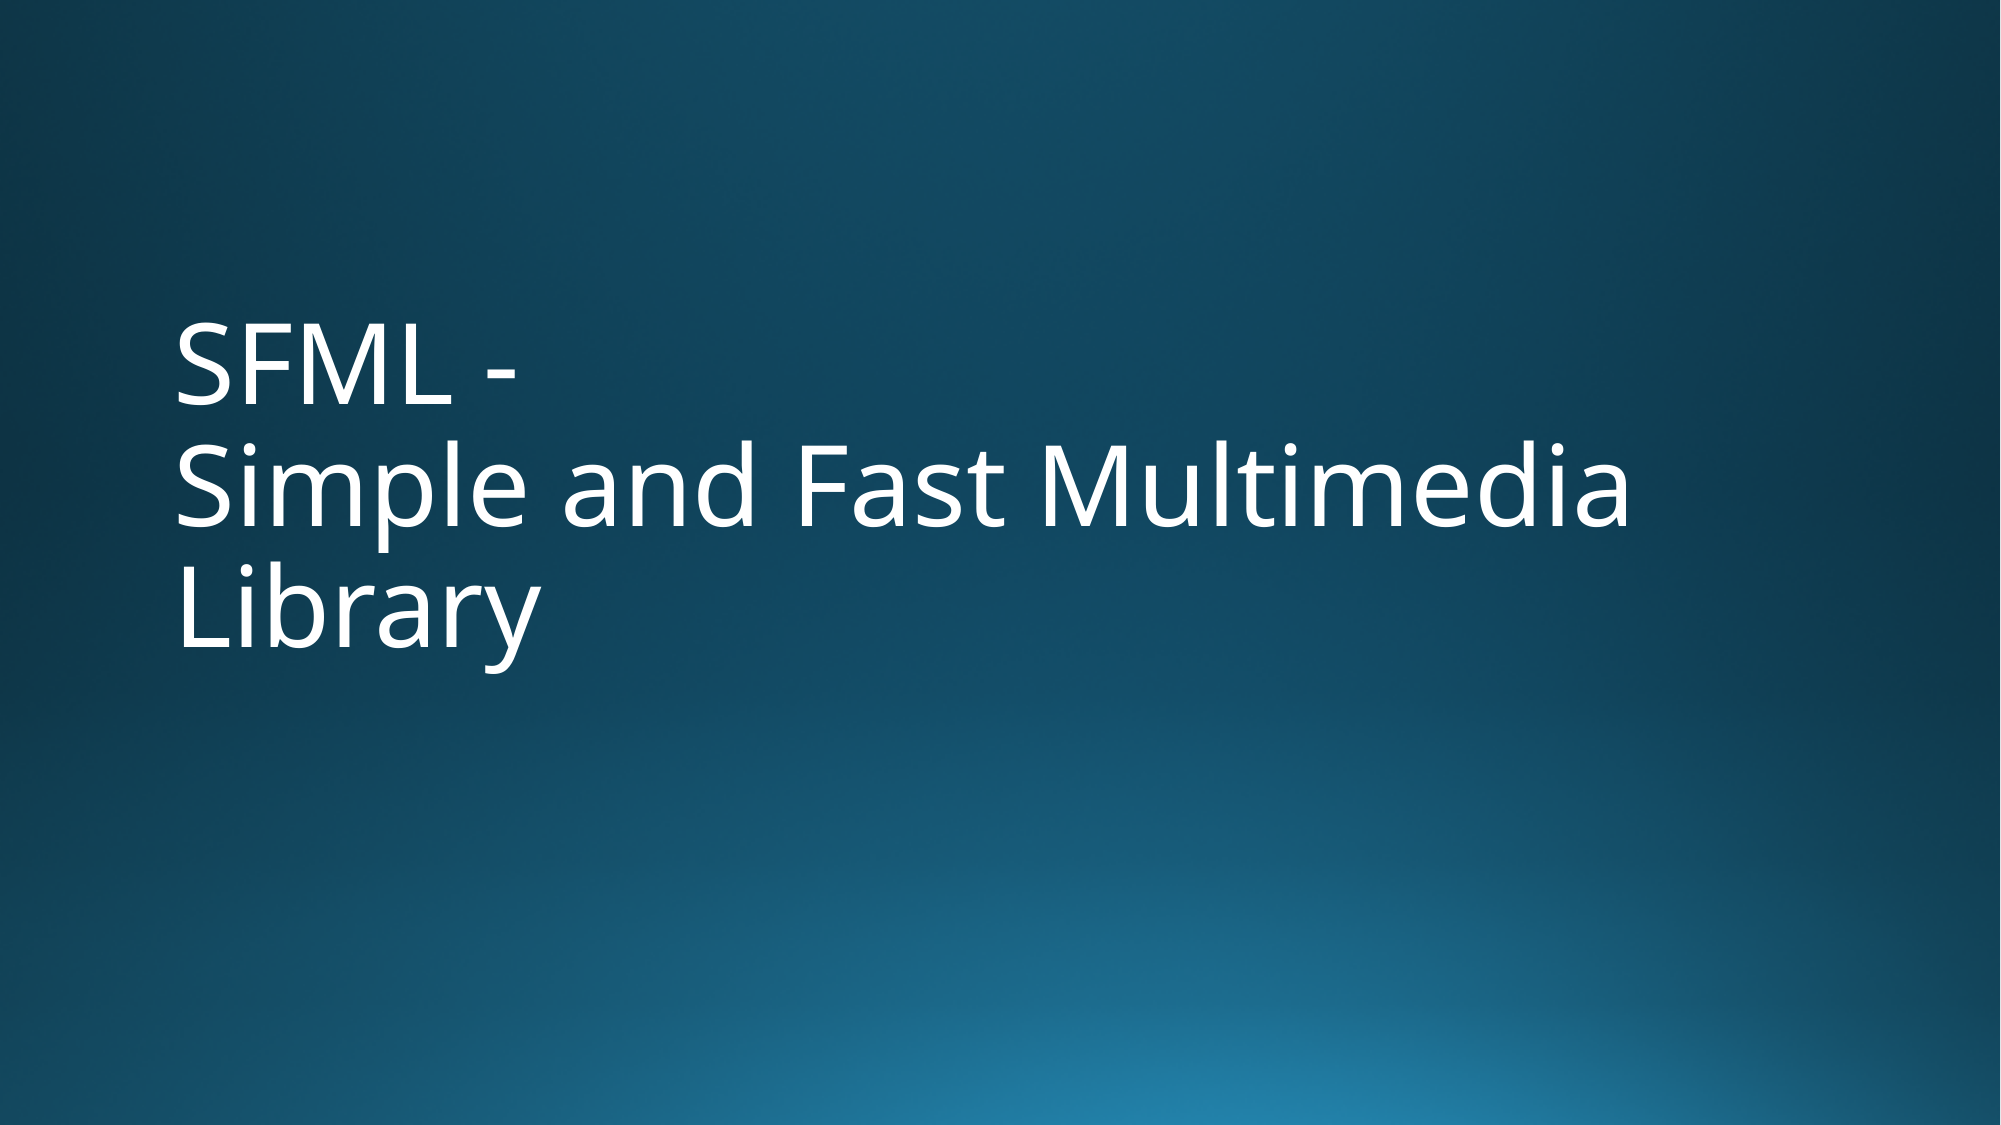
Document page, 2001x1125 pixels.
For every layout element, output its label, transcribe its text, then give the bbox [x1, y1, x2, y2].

title SFML - Simple and Fast Multimedia Library [158, 381, 1884, 599]
picture [0, 0, 2001, 1125]
